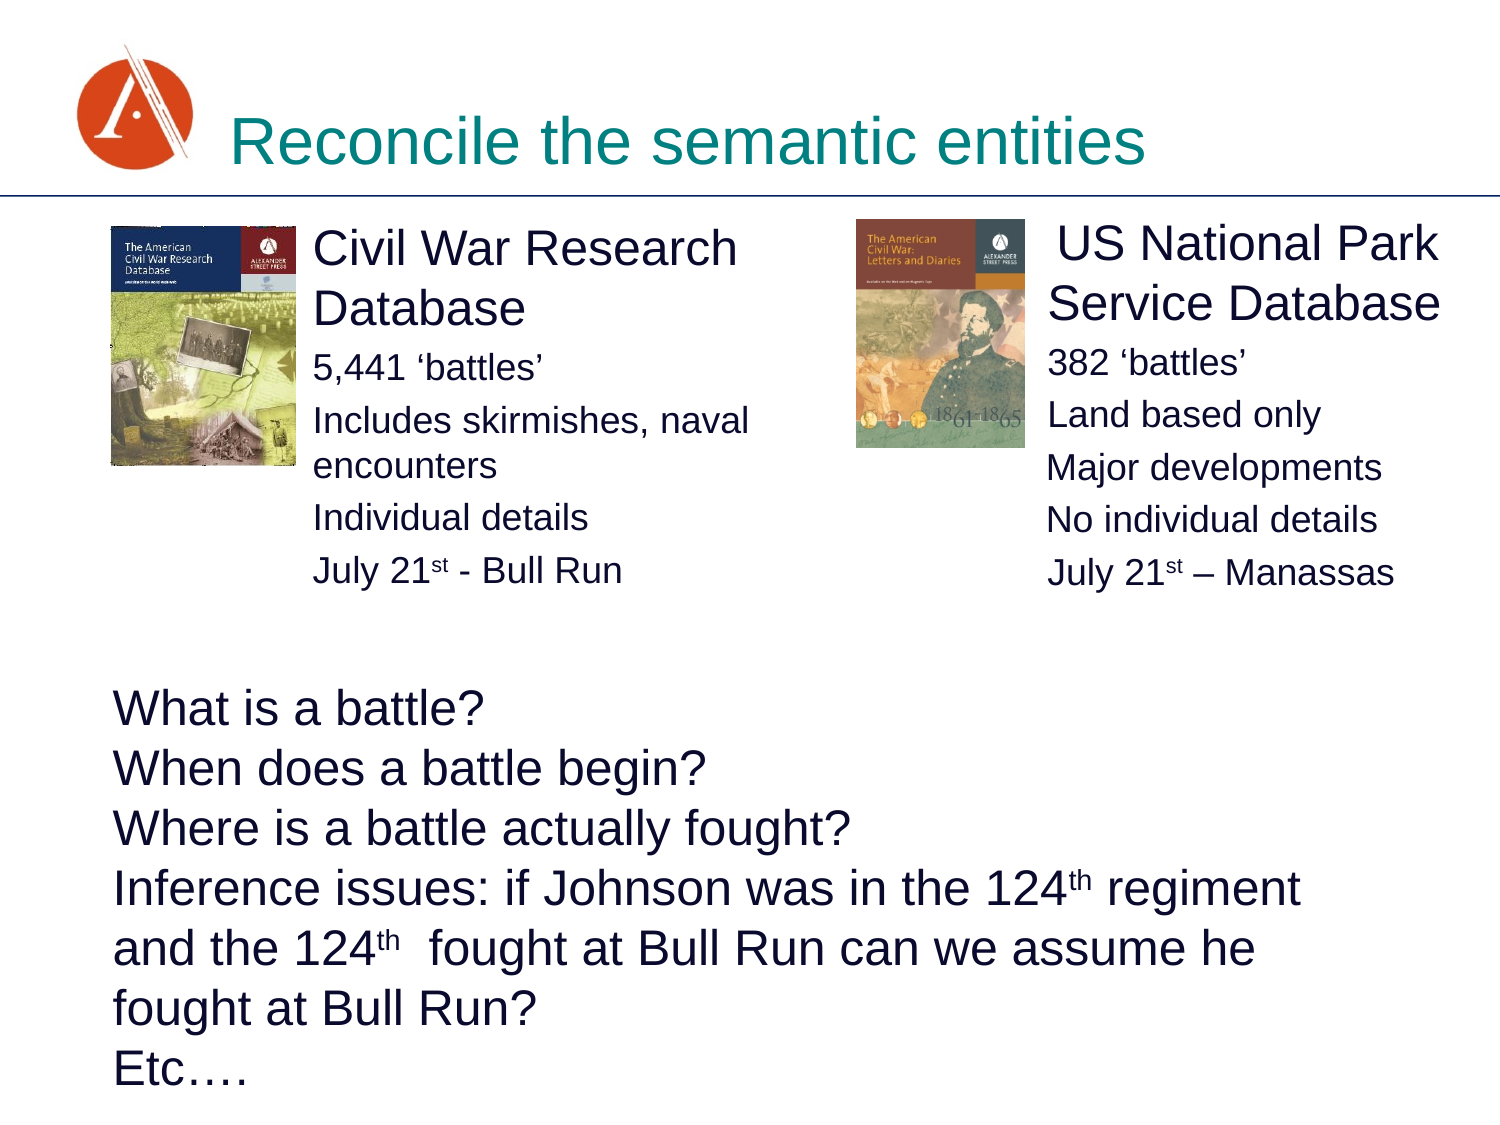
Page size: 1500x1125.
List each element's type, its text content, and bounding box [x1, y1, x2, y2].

text_box What is a battle? When does a battle begin? Where is a battle actually fought? Inference issues: if Johnson was in the 124th regiment and the 124th fought at Bull Run can we assume he fought at Bull Run? Etc…. [97, 667, 1407, 1125]
picture [855, 219, 1025, 448]
title Reconcile the semantic entities [213, 100, 1315, 176]
text_box US National Park Service Database 382 ‘battles’ Land based only Major developments No individual details July 21st – Manassas [957, 202, 1500, 946]
picture [65, 39, 207, 174]
picture [109, 226, 296, 466]
list Civil War Research Database 5,441 ‘battles’ Includes skirmishes, naval encounters Individual details July 21st - Bull Run [222, 207, 841, 667]
